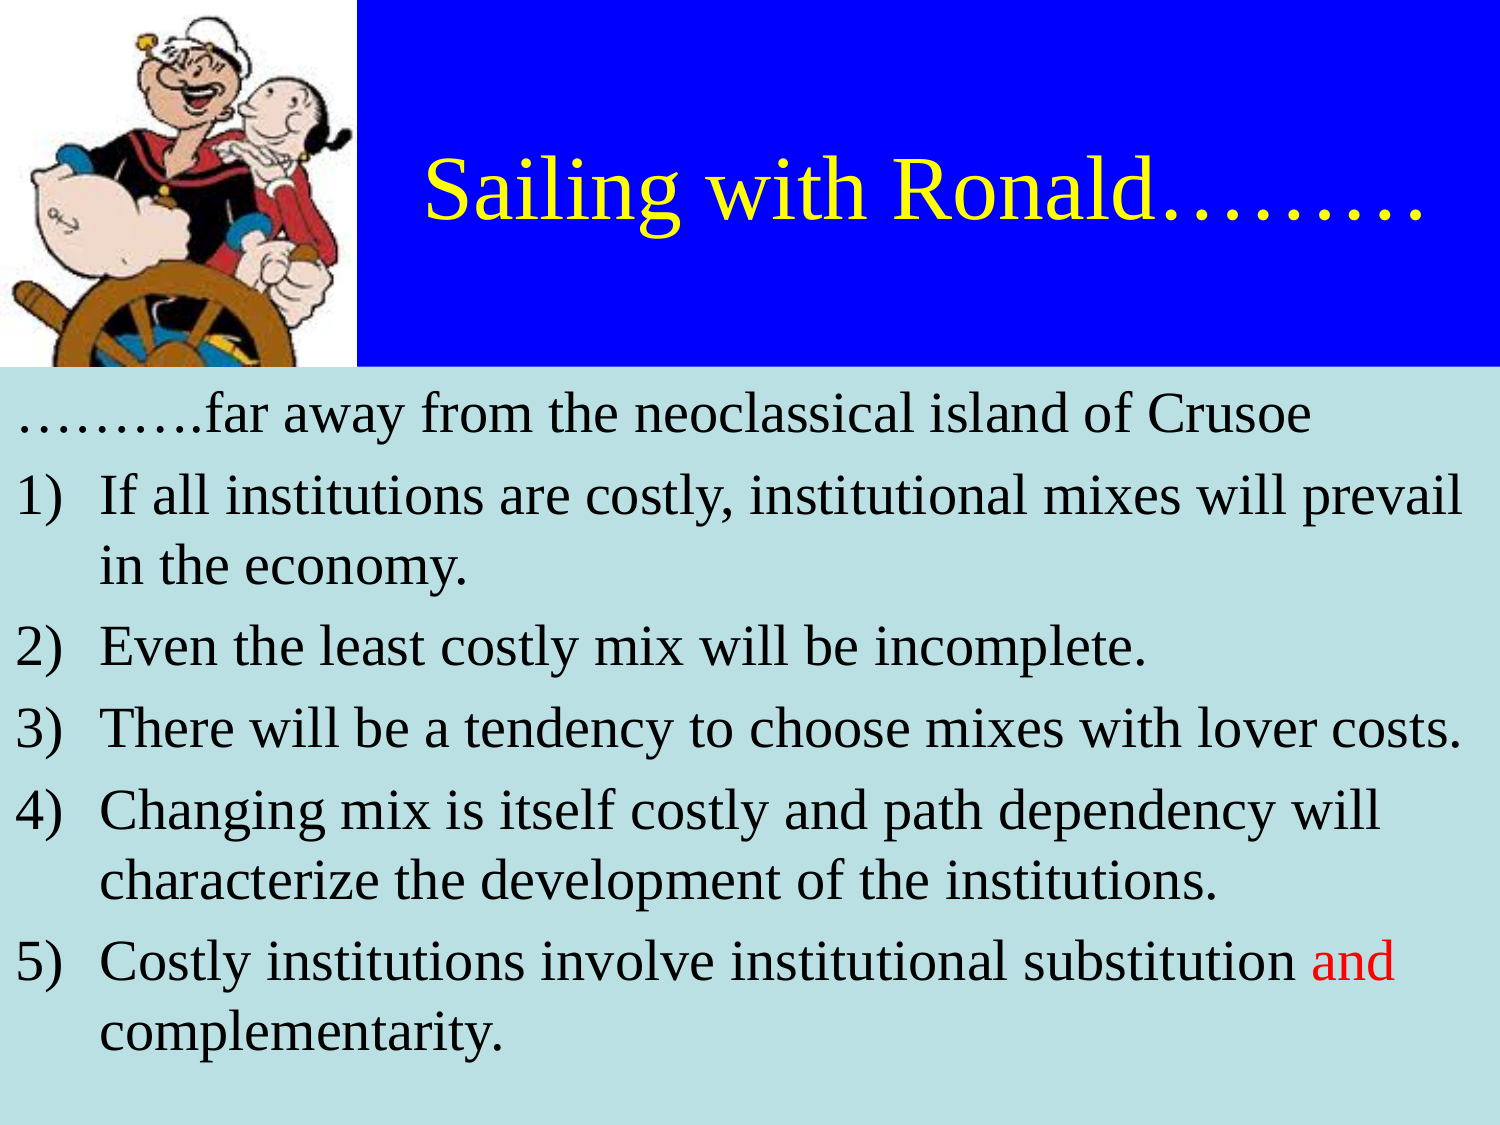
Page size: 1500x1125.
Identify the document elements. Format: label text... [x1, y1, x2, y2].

list ……….far away from the neoclassical island of Crusoe If all institutions are costly, institutional mixes will prevail in the economy. Even the least costly mix will be incomplete. There will be a tendency to choose mixes with lover costs. Changing mix is itself costly and path dependency will characterize the development of the institutions. Costly institutions involve institutional substitution and complementarity. [0, 366, 1500, 1125]
picture [222, 363, 232, 367]
title Sailing with Ronald……… [357, 0, 1500, 366]
picture [0, 0, 357, 367]
